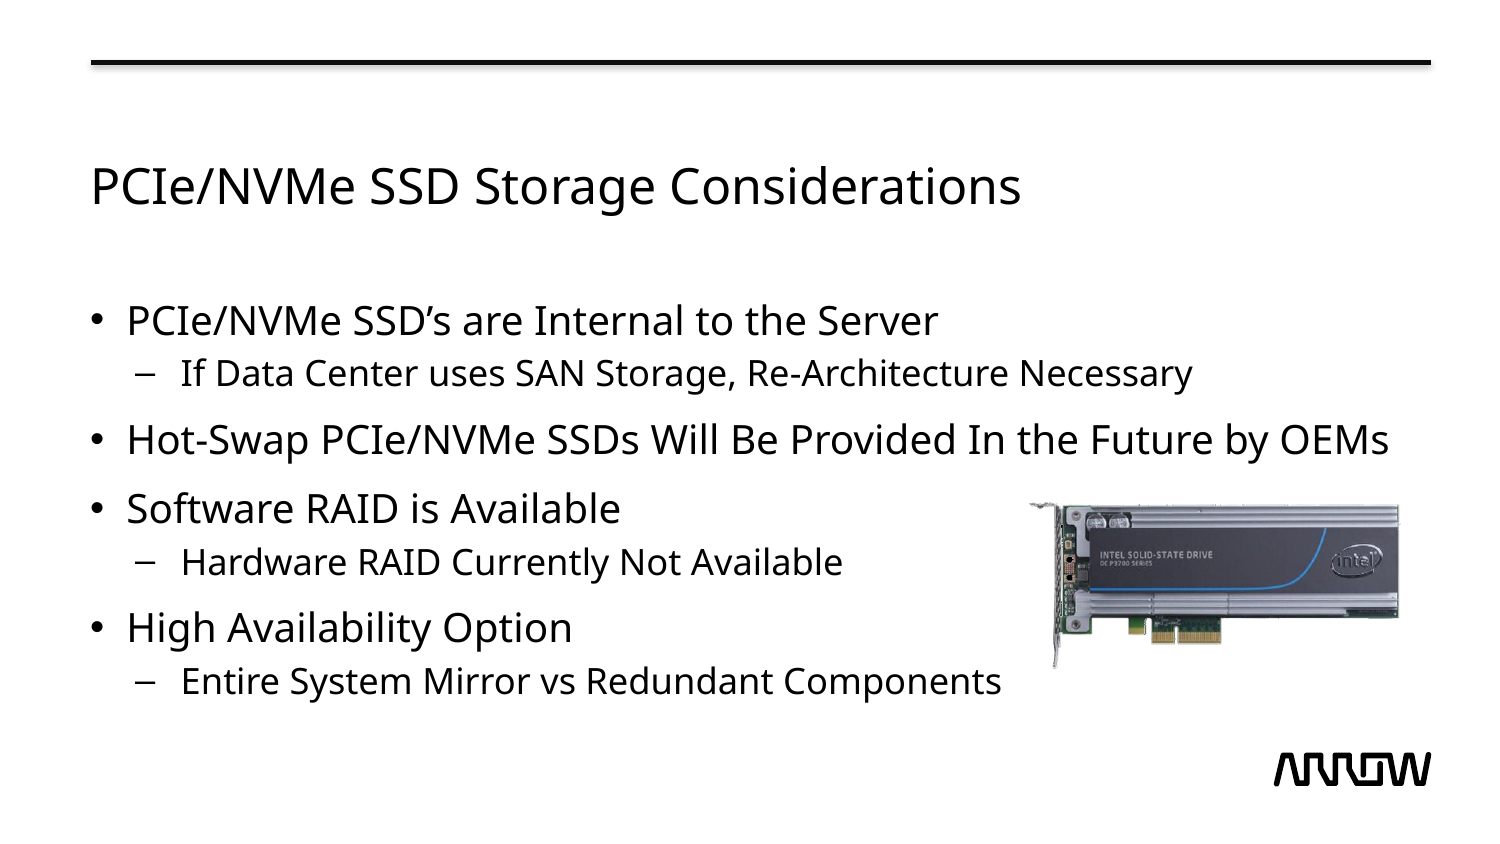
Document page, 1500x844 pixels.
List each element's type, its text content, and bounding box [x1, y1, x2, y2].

picture [1028, 495, 1406, 674]
list PCIe/NVMe SSD’s are Internal to the Server If Data Center uses SAN Storage, Re-Architecture Necessary Hot-Swap PCIe/NVMe SSDs Will Be Provided In the Future by OEMs Software RAID is Available Hardware RAID Currently Not Available High Availability Option Entire System Mirror vs Redundant Components [75, 286, 1425, 748]
title PCIe/NVMe SSD Storage Considerations [75, 111, 1425, 258]
